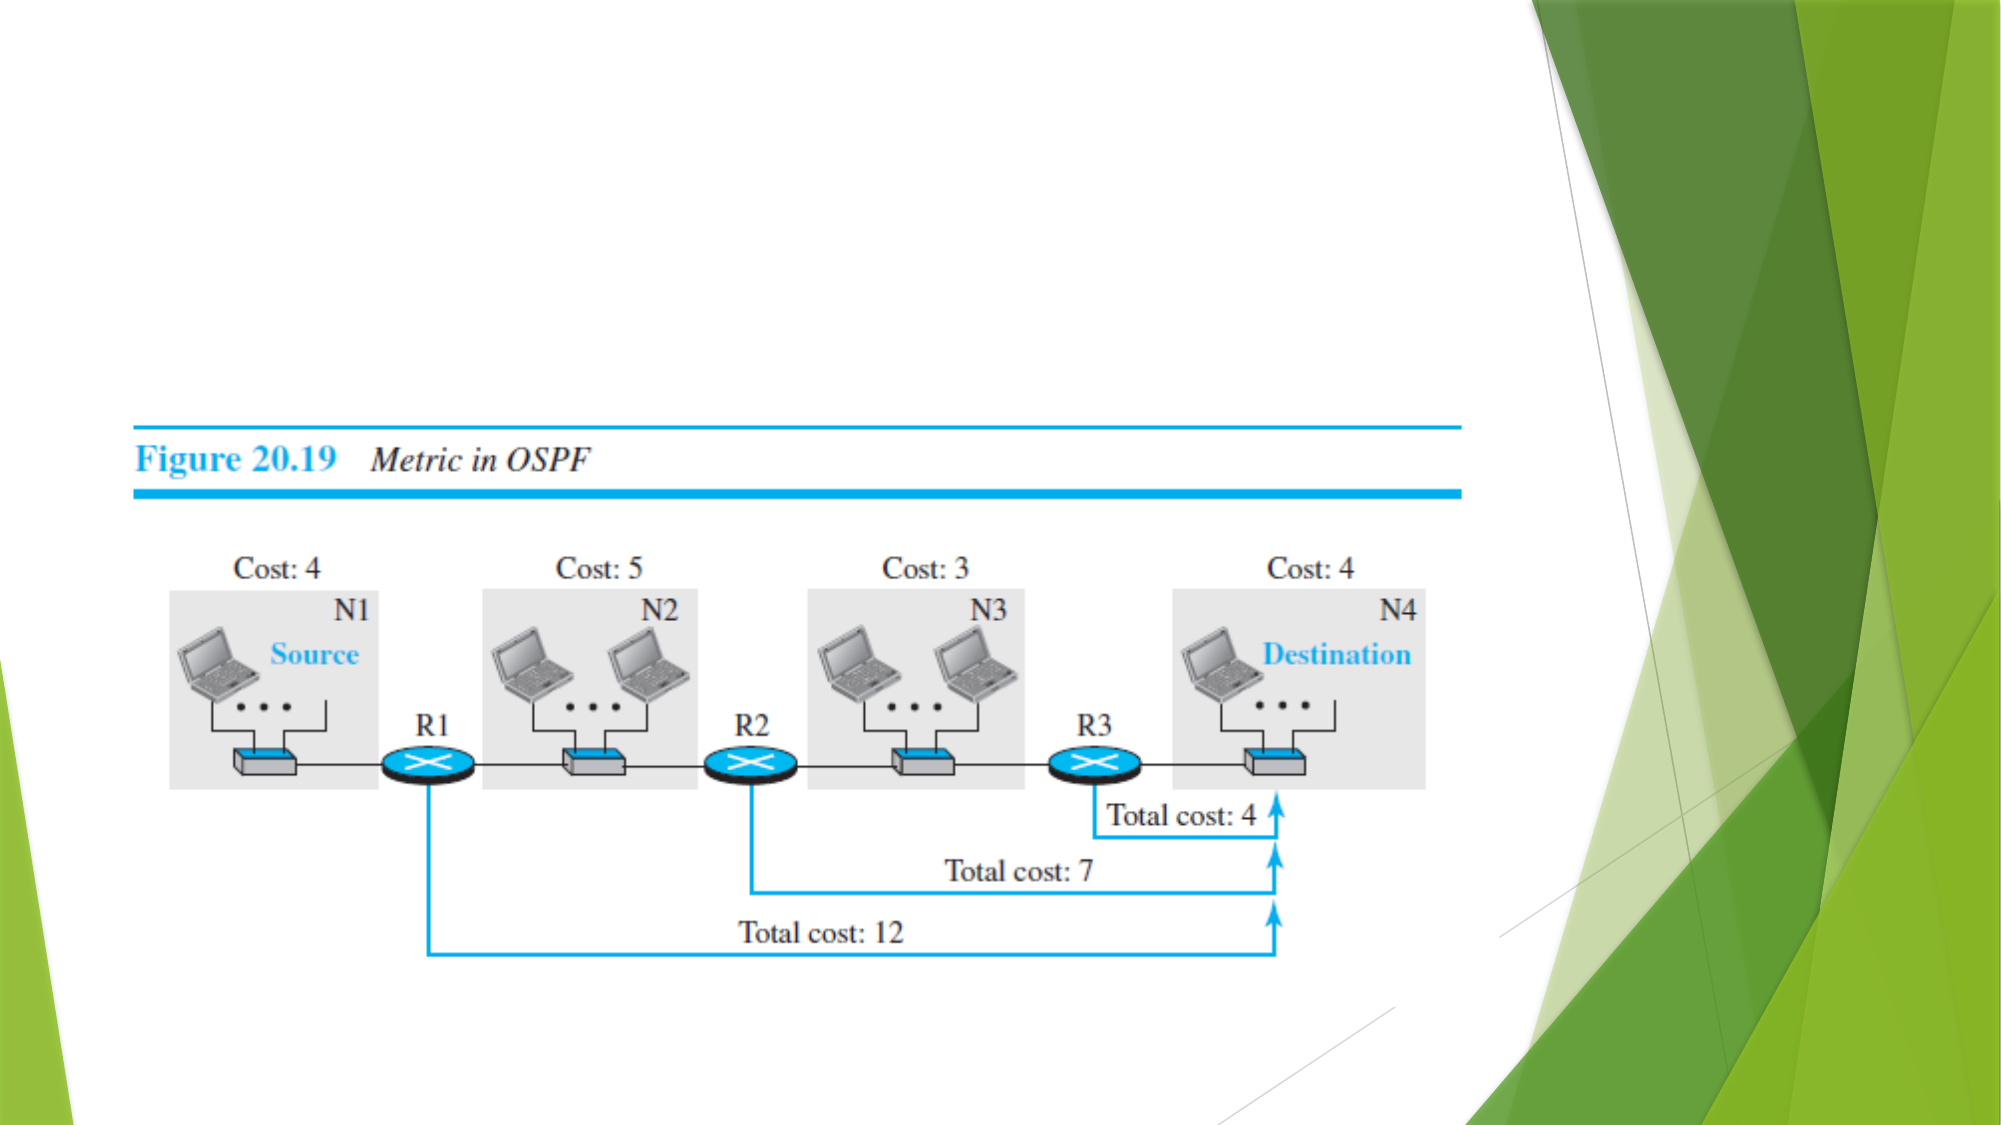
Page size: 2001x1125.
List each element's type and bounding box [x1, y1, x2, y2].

picture [132, 407, 1500, 1007]
